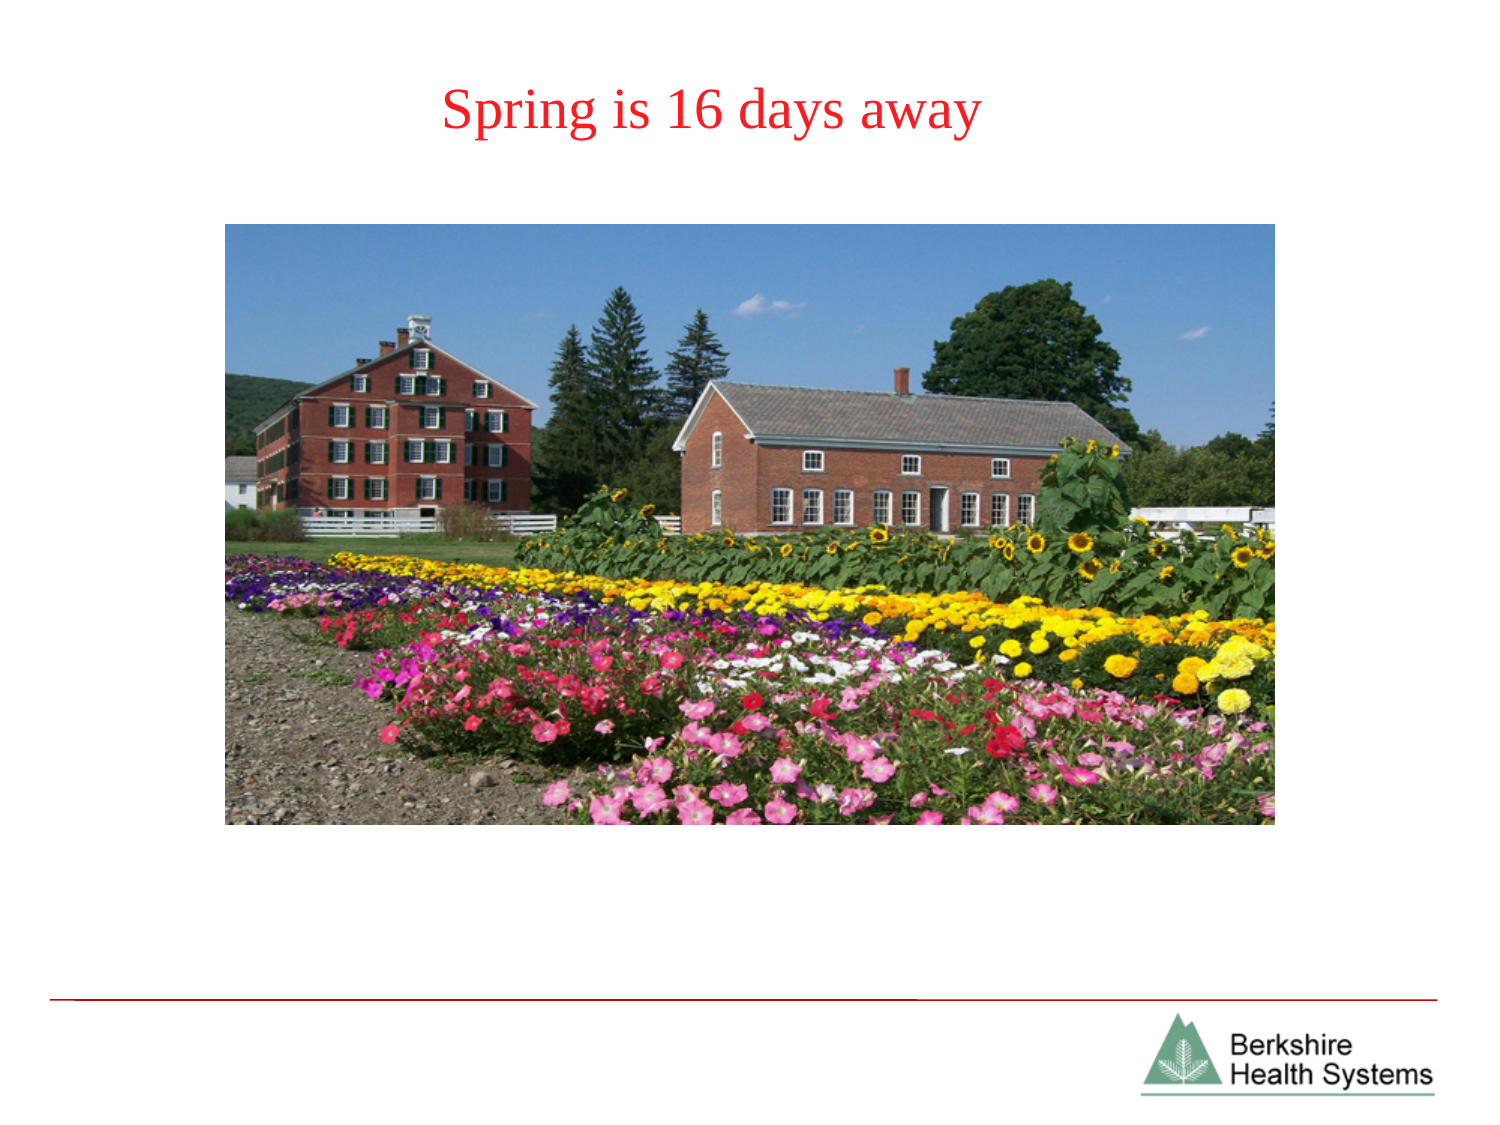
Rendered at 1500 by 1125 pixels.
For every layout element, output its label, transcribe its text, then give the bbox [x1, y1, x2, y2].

picture [224, 224, 1276, 826]
title Spring is 16 days away [75, 62, 1350, 250]
picture [1137, 1012, 1444, 1104]
